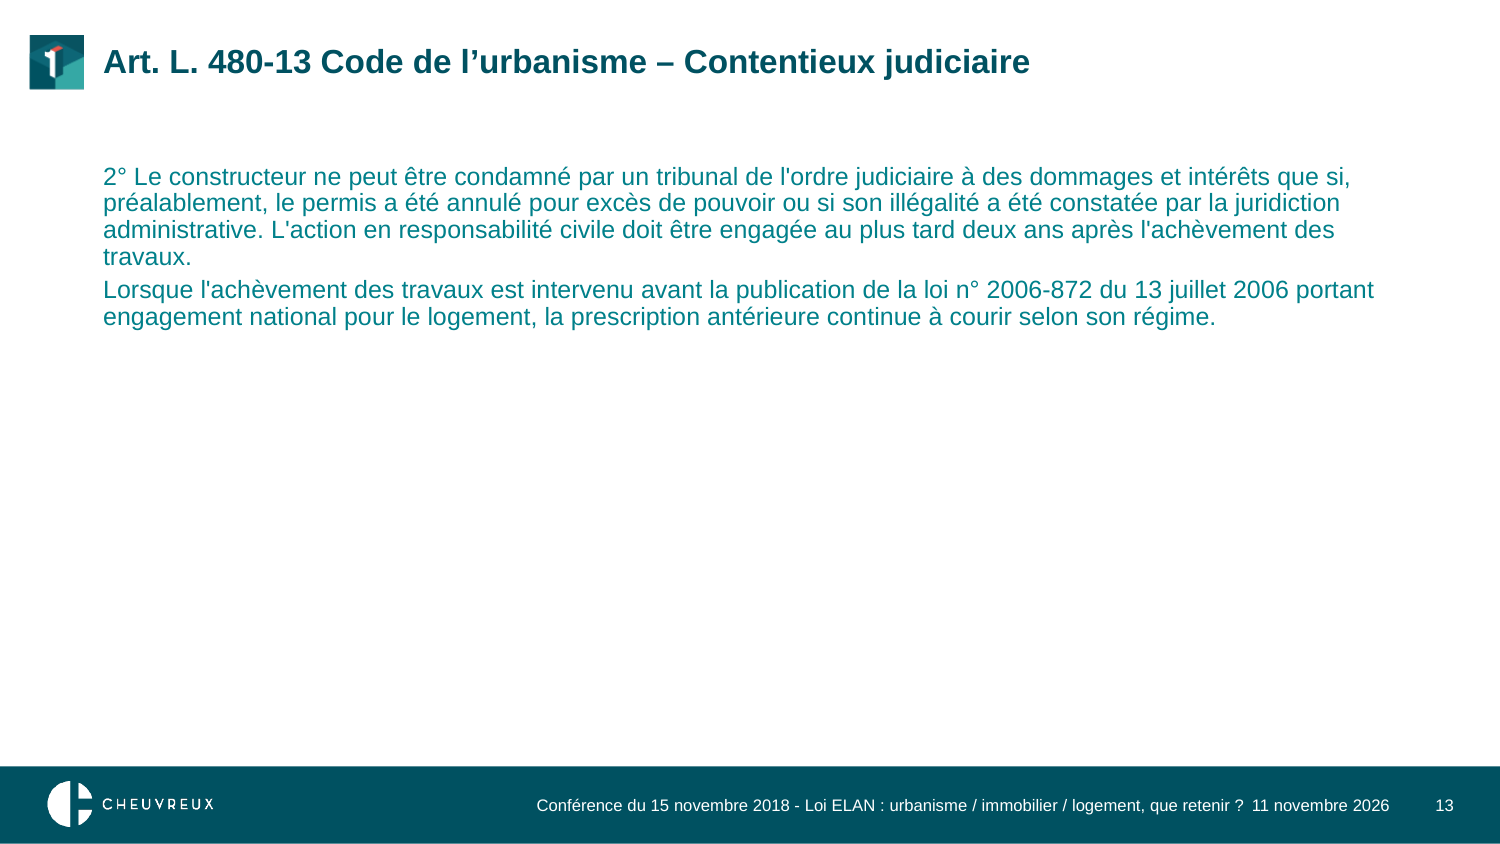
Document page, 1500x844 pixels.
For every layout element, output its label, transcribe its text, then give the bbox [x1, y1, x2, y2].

picture [42, 777, 225, 831]
list 2° Le constructeur ne peut être condamné par un tribunal de l'ordre judiciaire à des dommages et intérêts que si, préalablement, le permis a été annulé pour excès de pouvoir ou si son illégalité a été constatée par la juridiction administrative. L'action en responsabilité civile doit être engagée au plus tard deux ans après l'achèvement des travaux. Lorsque l'achèvement des travaux est intervenu avant la publication de la loi n° 2006-872 du 13 juillet 2006 portant engagement national pour le logement, la prescription antérieure continue à courir selon son régime. [103, 163, 1397, 711]
title Art. L. 480-13 Code de l’urbanisme – Contentieux judiciaire [103, 44, 1397, 82]
picture [29, 35, 84, 90]
footer Conférence du 15 novembre 2018 - Loi ELAN : urbanisme / immobilier / logement, que retenir ? [502, 782, 1245, 827]
slide_number 6 décembre 2018 [1245, 782, 1389, 827]
slide_number 13 [1389, 782, 1454, 827]
